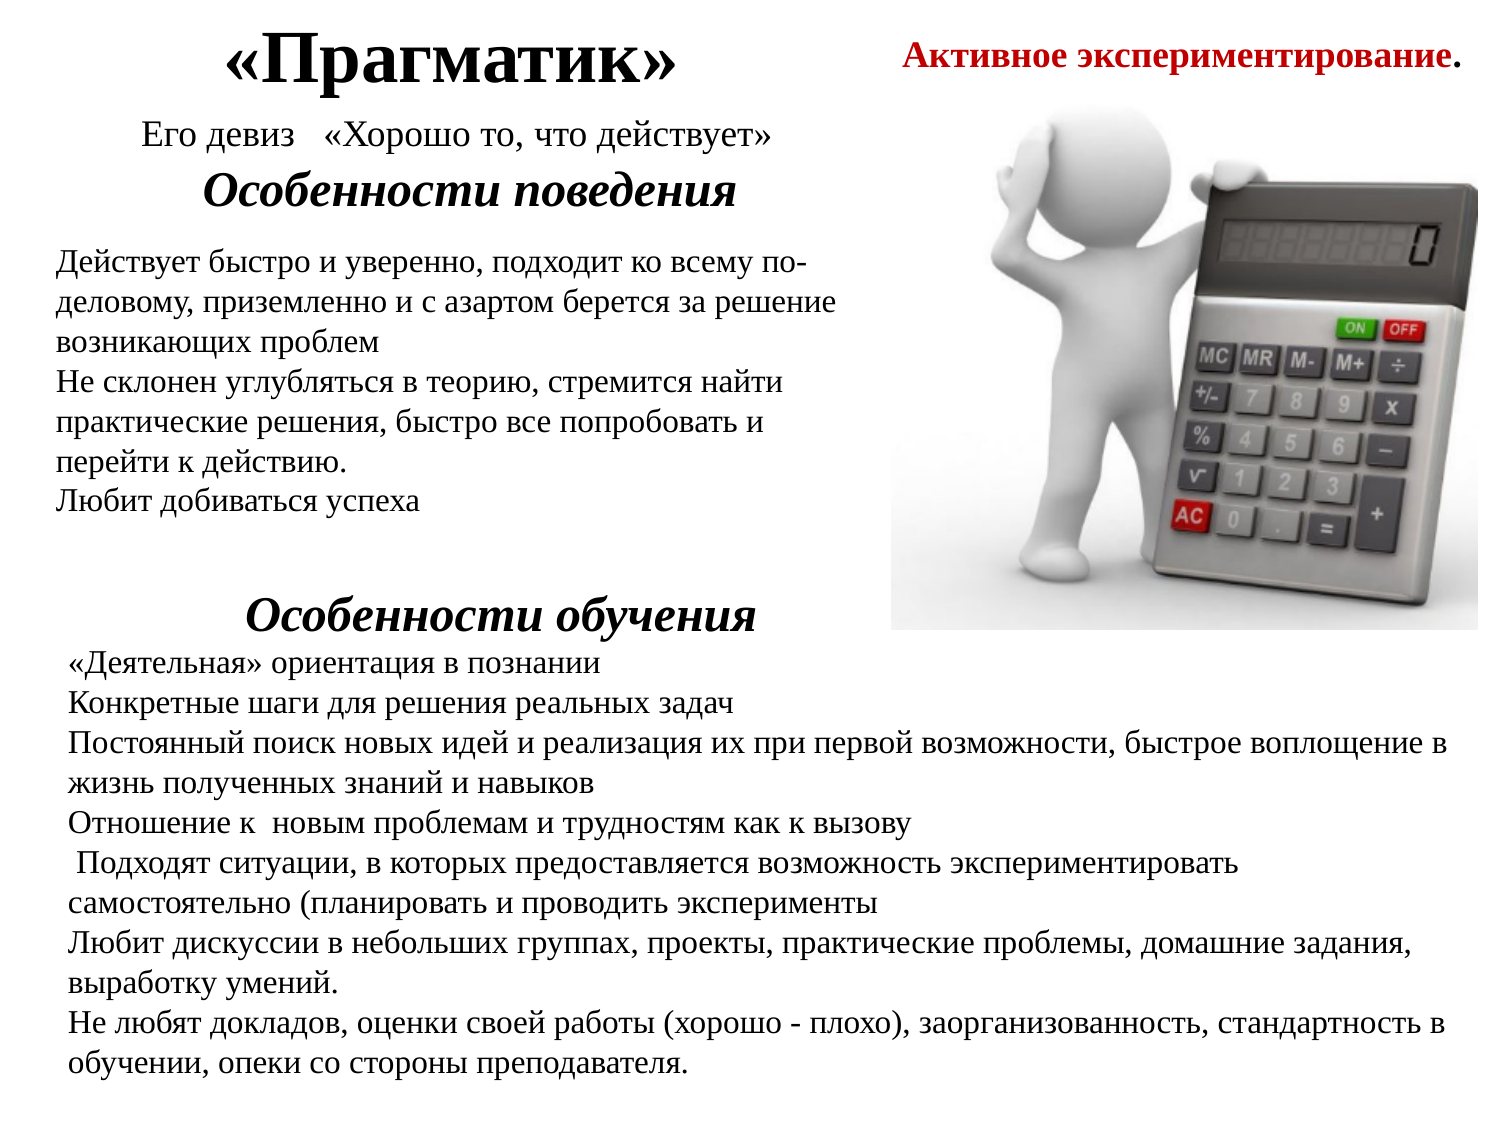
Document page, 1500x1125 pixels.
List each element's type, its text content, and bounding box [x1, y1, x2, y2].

text_box Особенности поведения [187, 148, 753, 224]
text_box Действует быстро и уверенно, подходит ко всему по-деловому, приземленно и с азартом берется за решение возникающих проблем Не склонен углубляться в теорию, стремится найти практические решения, быстро все попробовать и перейти к действию. Любит добиваться успеха [41, 231, 880, 526]
text_box «Прагматик» [209, 0, 694, 101]
text_box Особенности обучения [230, 574, 845, 633]
picture [891, 89, 1478, 631]
text_box «Деятельная» ориентация в познании Конкретные шаги для решения реальных задач Постоянный поиск новых идей и реализация их при первой возможности, быстрое воплощение в жизнь полученных знаний и навыков Отношение к новым проблемам и трудностям как к вызову Подходят ситуации, в которых предоставляется возможность экспериментировать самостоятельно (планировать и проводить эксперименты Любит дискуссии в небольших группах, проекты, практические проблемы, домашние задания, выработку умений. Не любят докладов, оценки своей работы (хорошо - плохо), заорганизованность, стандартность в обучении, опеки со стороны преподавателя. [53, 633, 1483, 1088]
text_box Его девиз «Хорошо то, что действует» [126, 101, 789, 162]
text_box Активное экспериментирование. [887, 22, 1487, 83]
